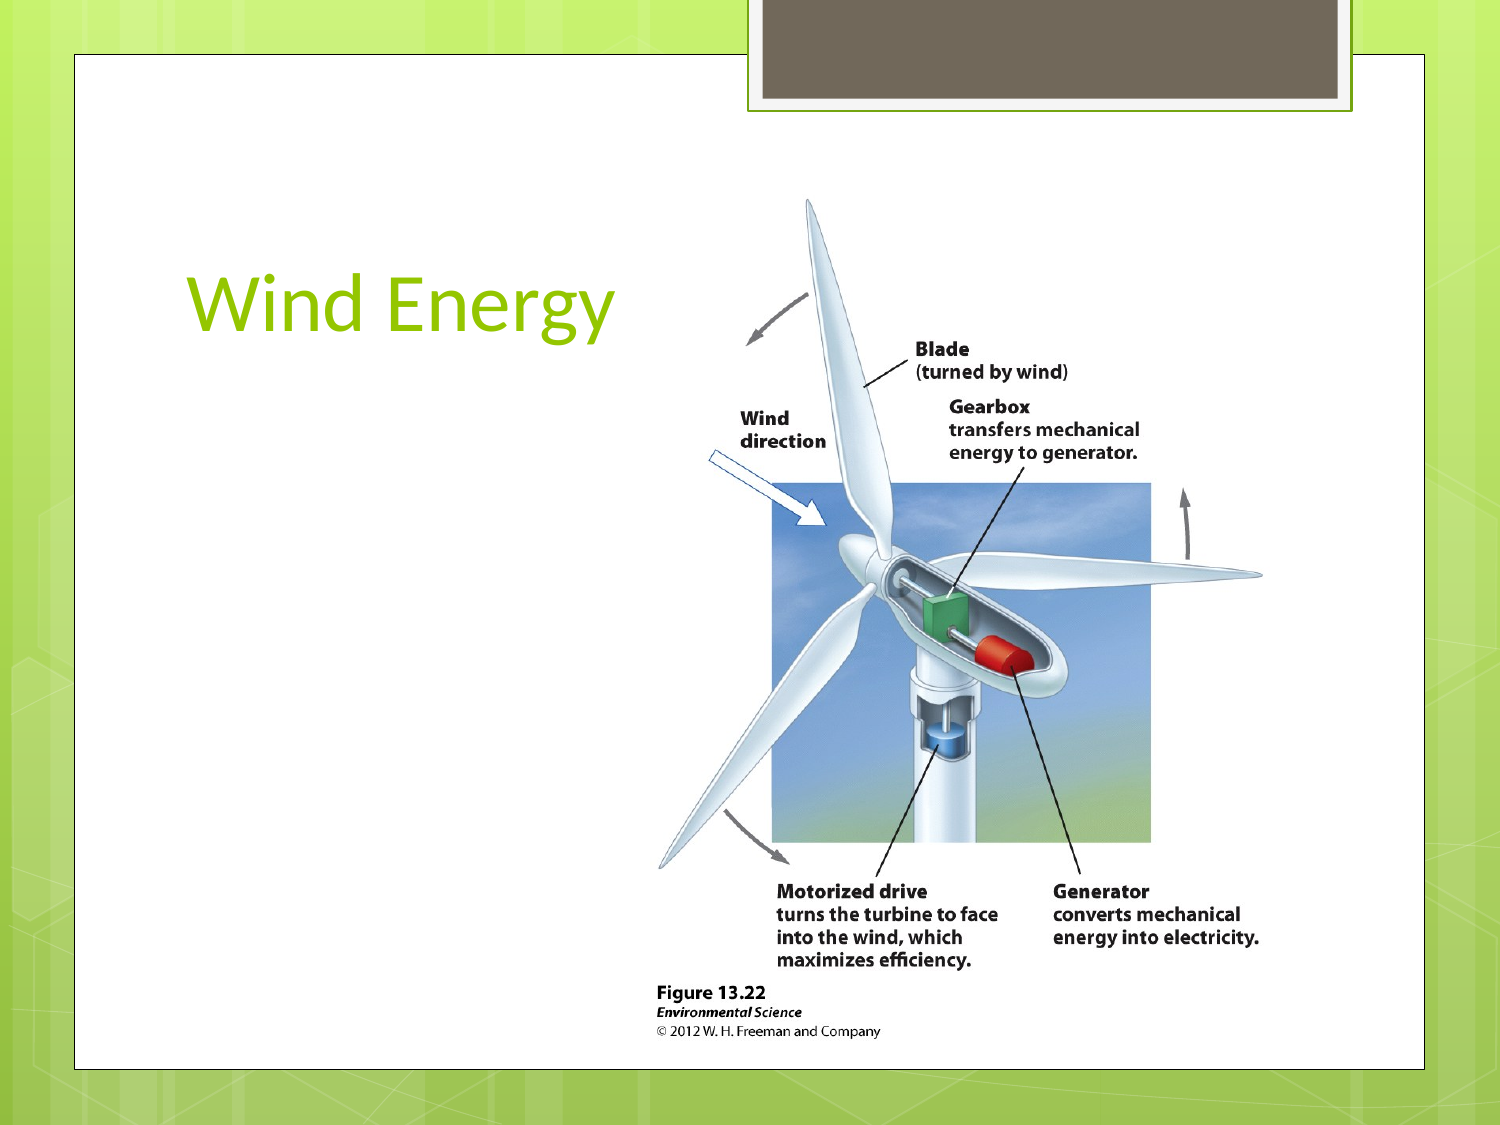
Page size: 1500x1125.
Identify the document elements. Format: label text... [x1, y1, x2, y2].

title Wind Energy [171, 168, 1324, 357]
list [649, 187, 1270, 1043]
